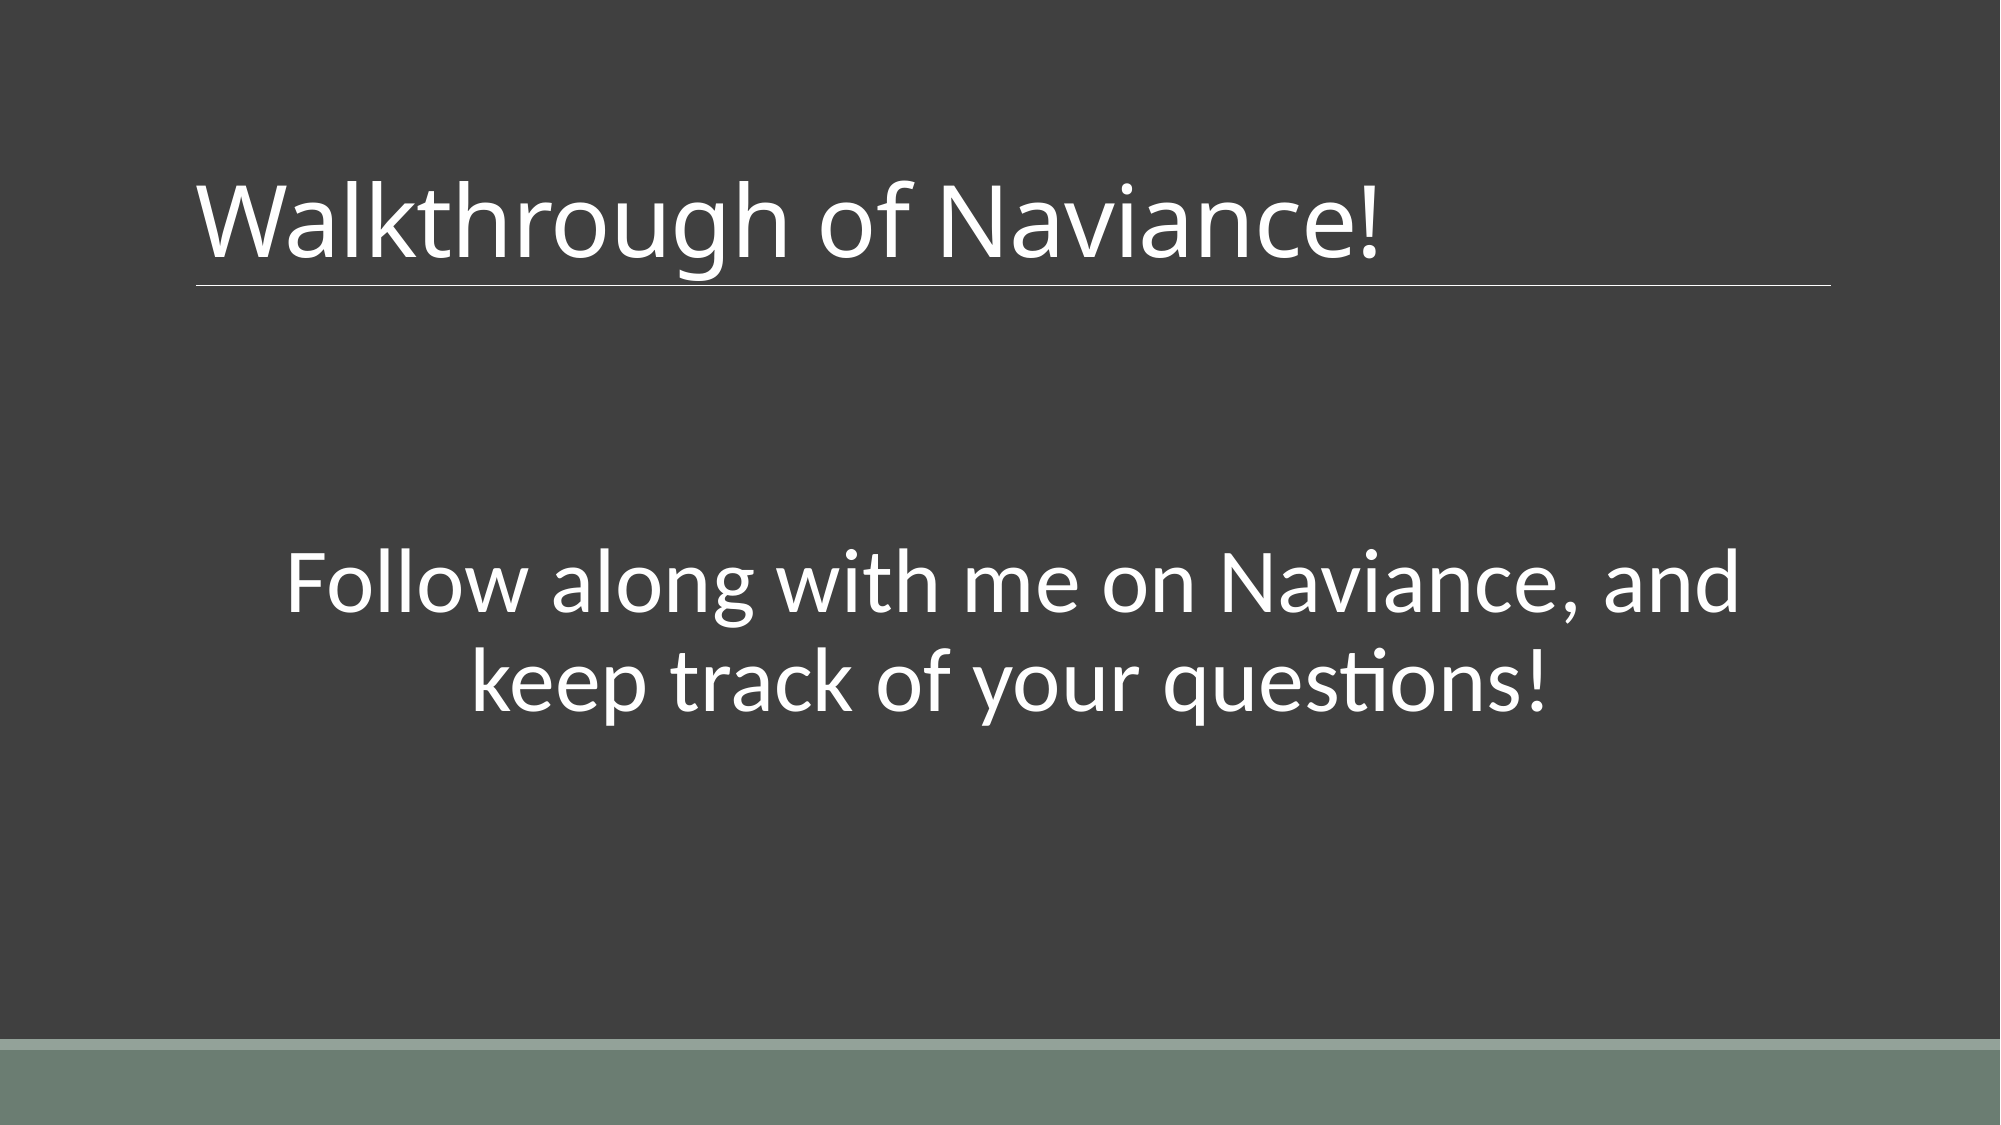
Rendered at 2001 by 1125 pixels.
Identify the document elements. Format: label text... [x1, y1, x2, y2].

list Follow along with me on Naviance, and keep track of your questions! [180, 302, 1830, 963]
title Walkthrough of Naviance! [180, 47, 1830, 285]
